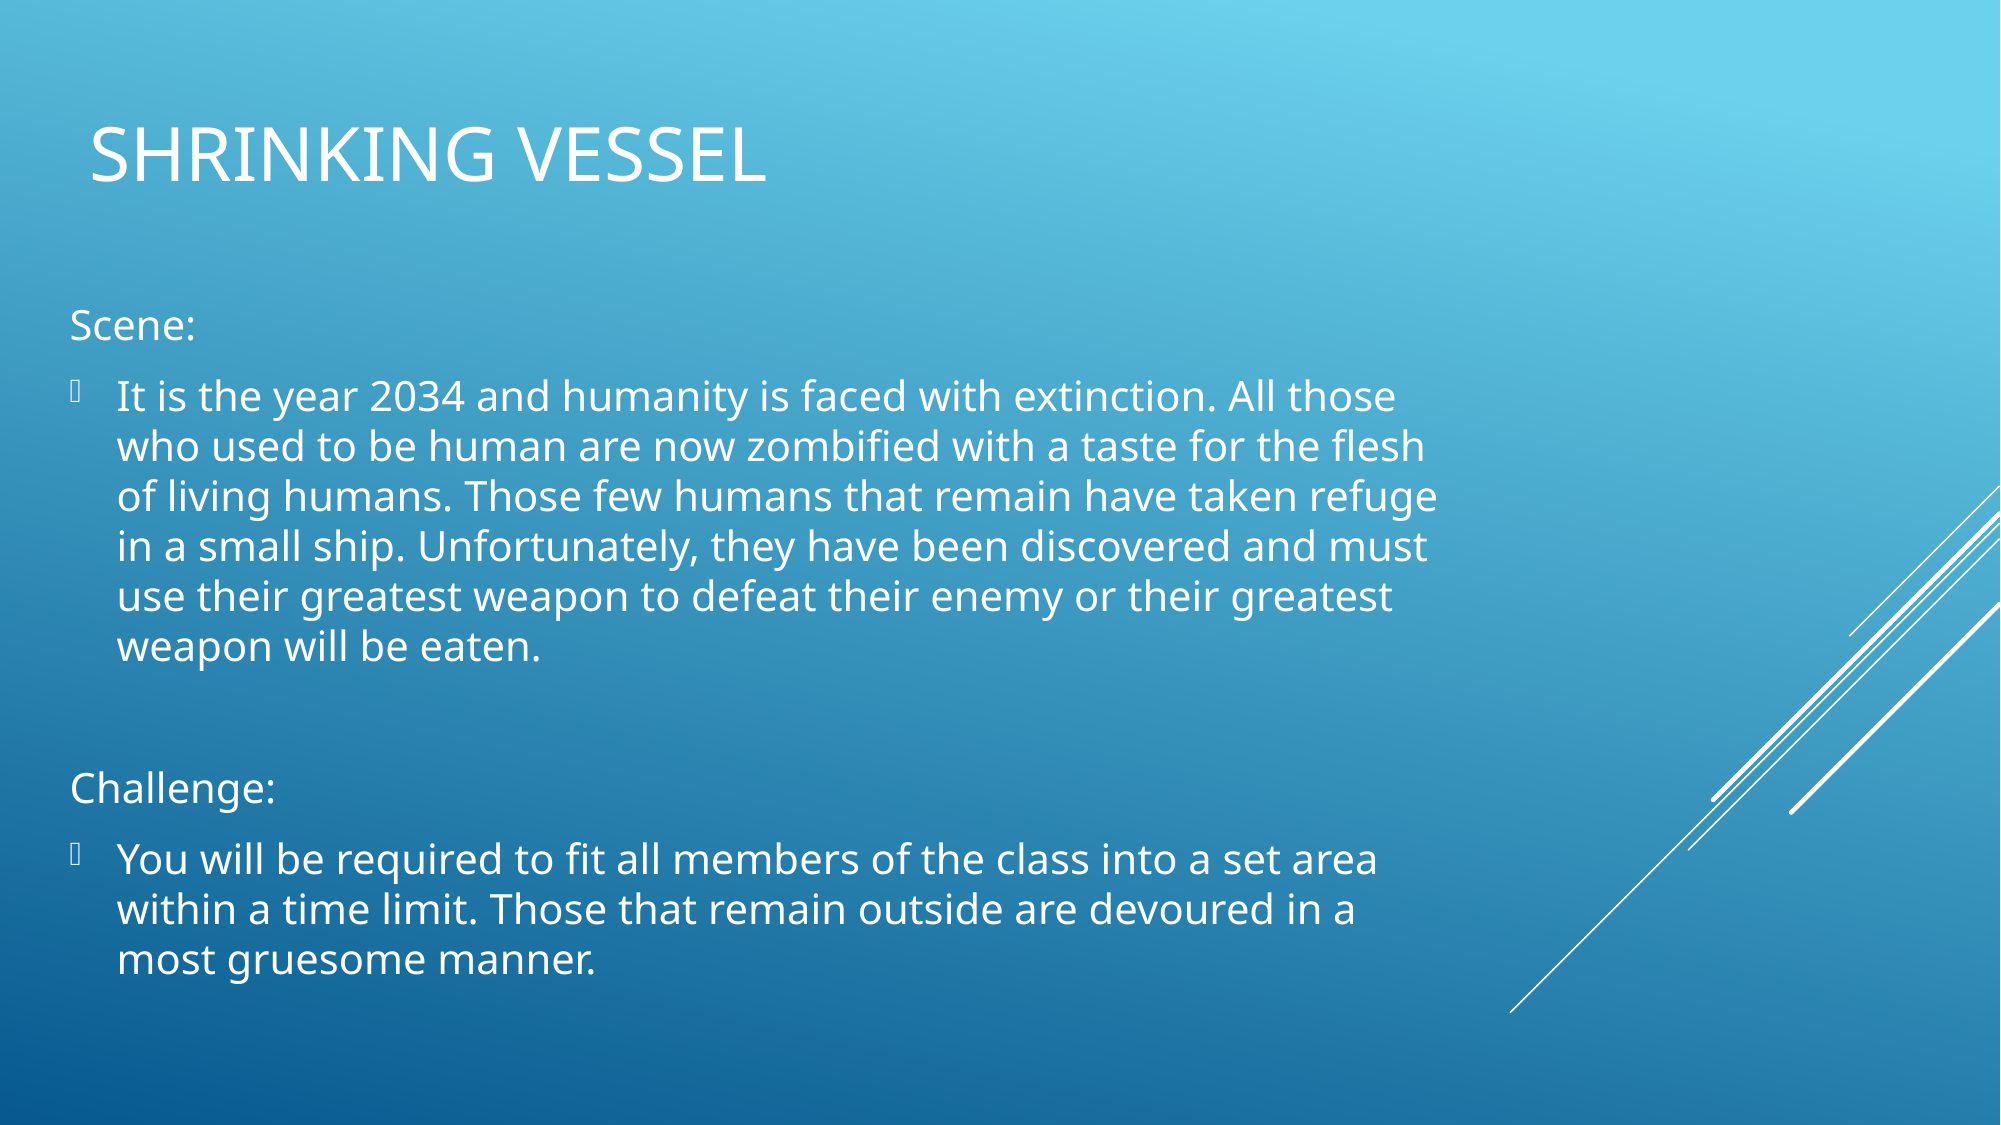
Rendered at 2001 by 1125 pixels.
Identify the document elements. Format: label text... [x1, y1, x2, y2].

title Shrinking Vessel [54, 28, 1455, 227]
list Scene: It is the year 2034 and humanity is faced with extinction. All those who used to be human are now zombified with a taste for the flesh of living humans. Those few humans that remain have taken refuge in a small ship. Unfortunately, they have been discovered and must use their greatest weapon to defeat their enemy or their greatest weapon will be eaten. Challenge: You will be required to fit all members of the class into a set area within a time limit. Those that remain outside are devoured in a most gruesome manner. [54, 227, 1455, 1054]
